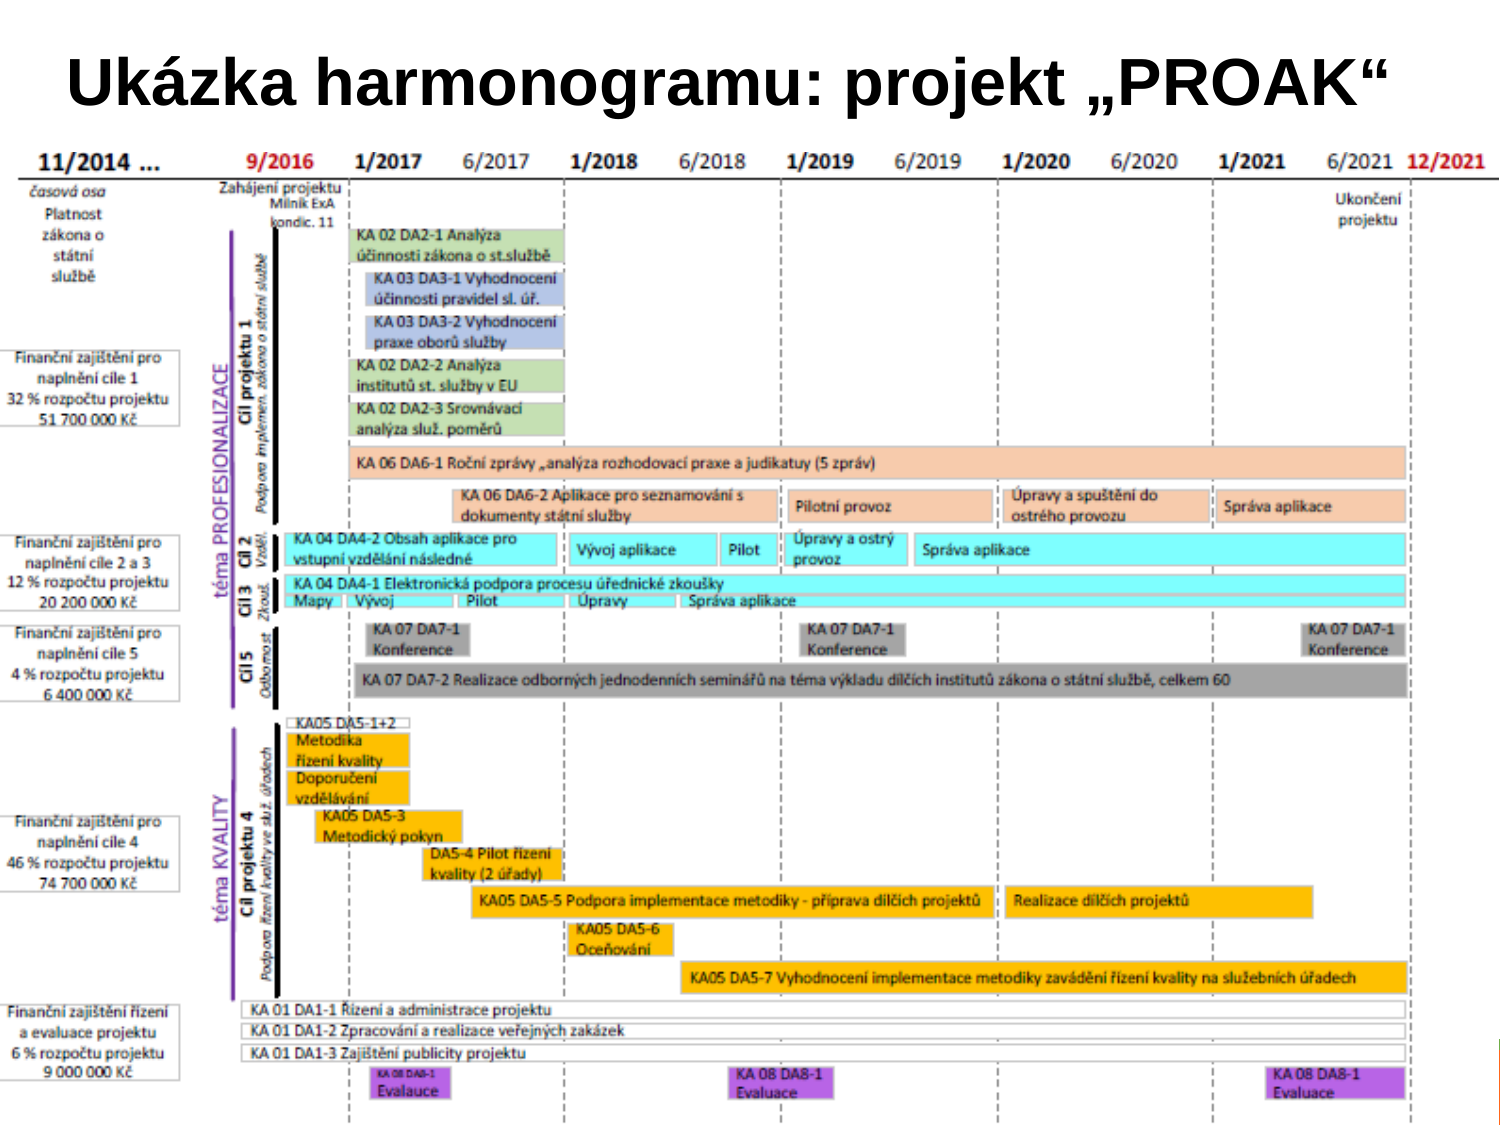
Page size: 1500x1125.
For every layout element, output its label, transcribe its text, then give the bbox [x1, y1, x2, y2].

picture [0, 152, 1499, 1125]
title Ukázka harmonogramu: projekt „PROAK“ [51, 37, 1444, 130]
